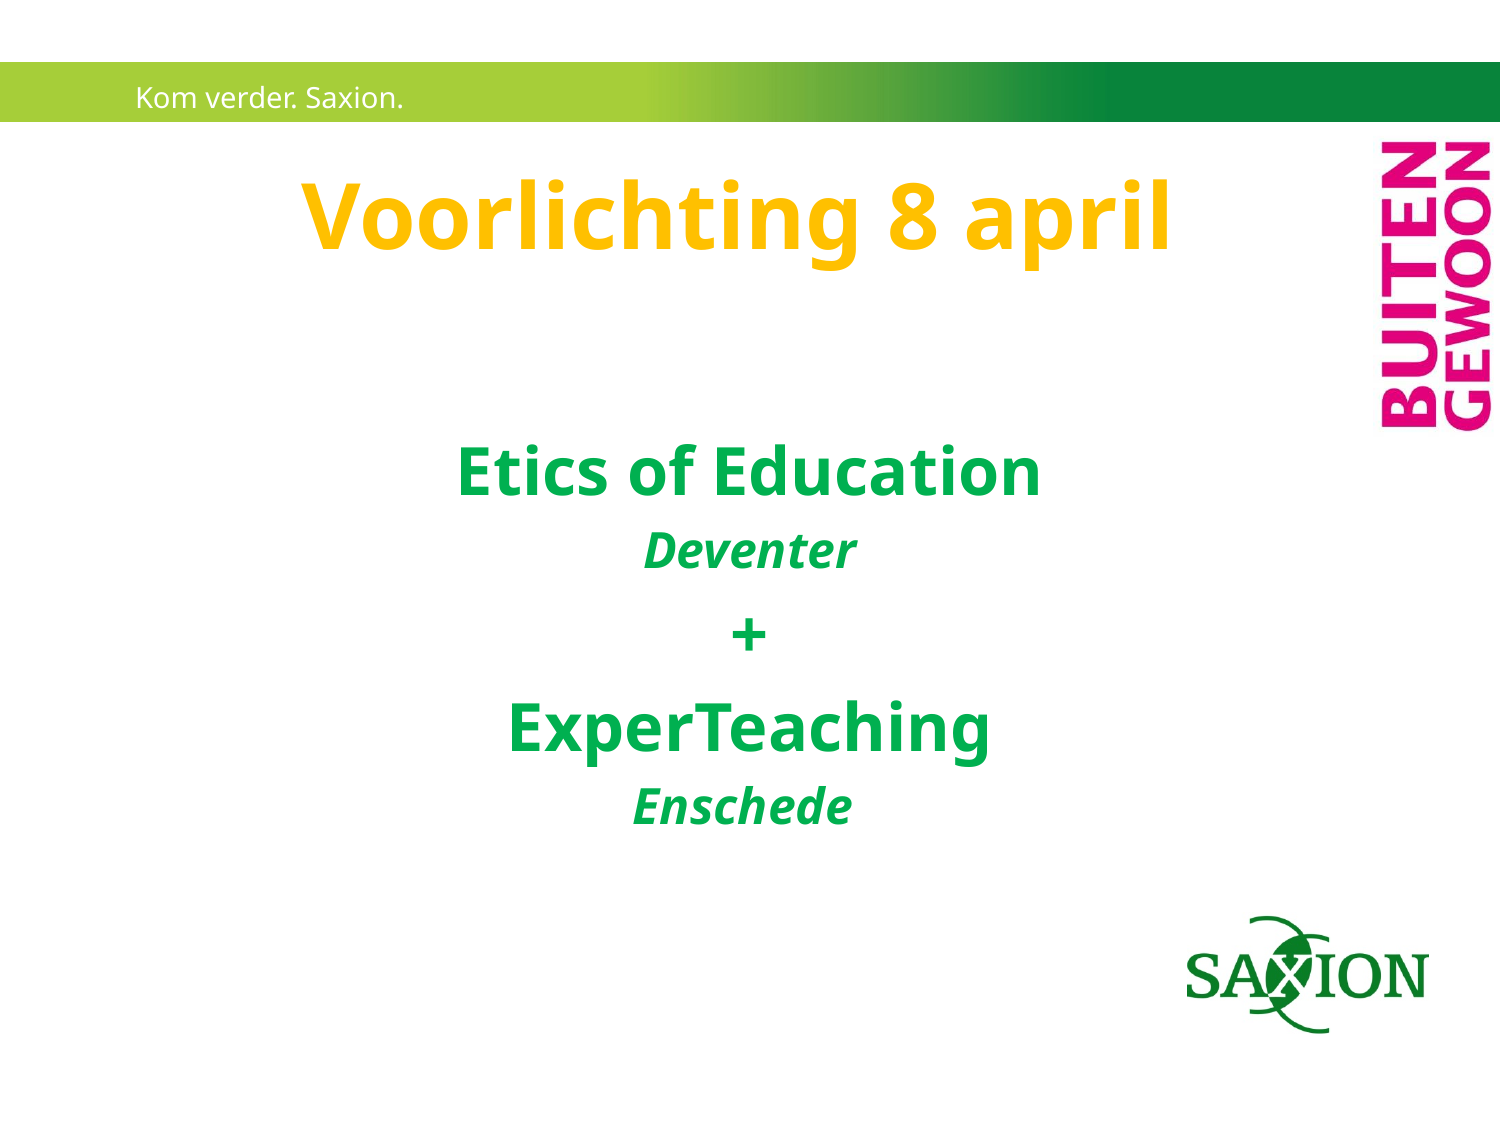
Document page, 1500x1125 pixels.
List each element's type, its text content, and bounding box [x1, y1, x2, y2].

picture [0, 62, 1500, 122]
picture [1373, 125, 1500, 445]
title Voorlichting 8 april [112, 137, 1365, 288]
list Etics of Education Deventer + ExperTeaching Enschede [123, 420, 1376, 996]
picture [1187, 912, 1429, 1036]
